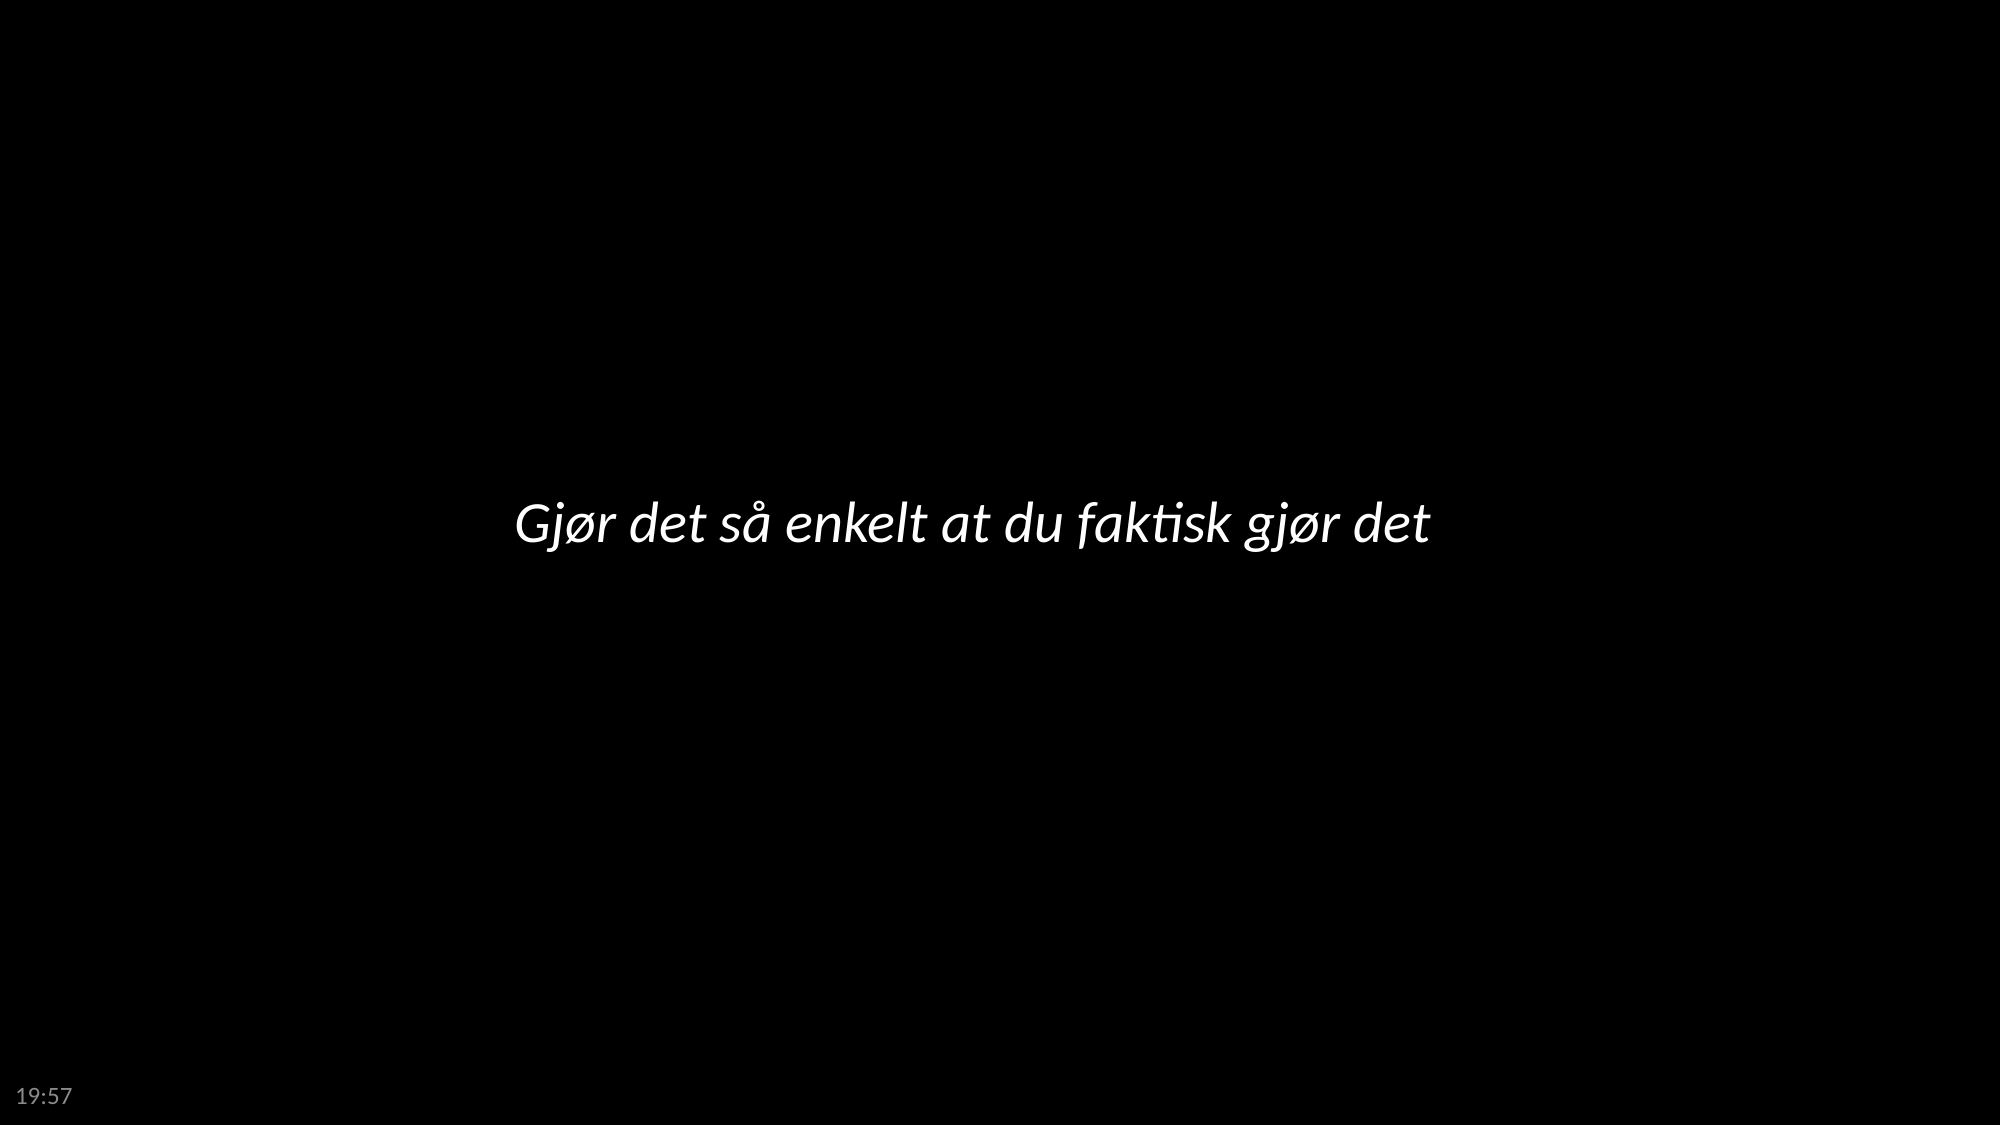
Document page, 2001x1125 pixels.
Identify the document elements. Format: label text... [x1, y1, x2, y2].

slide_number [0, 1065, 450, 1125]
text_box Gjør det så enkelt at du faktisk gjør det [500, 476, 1500, 562]
